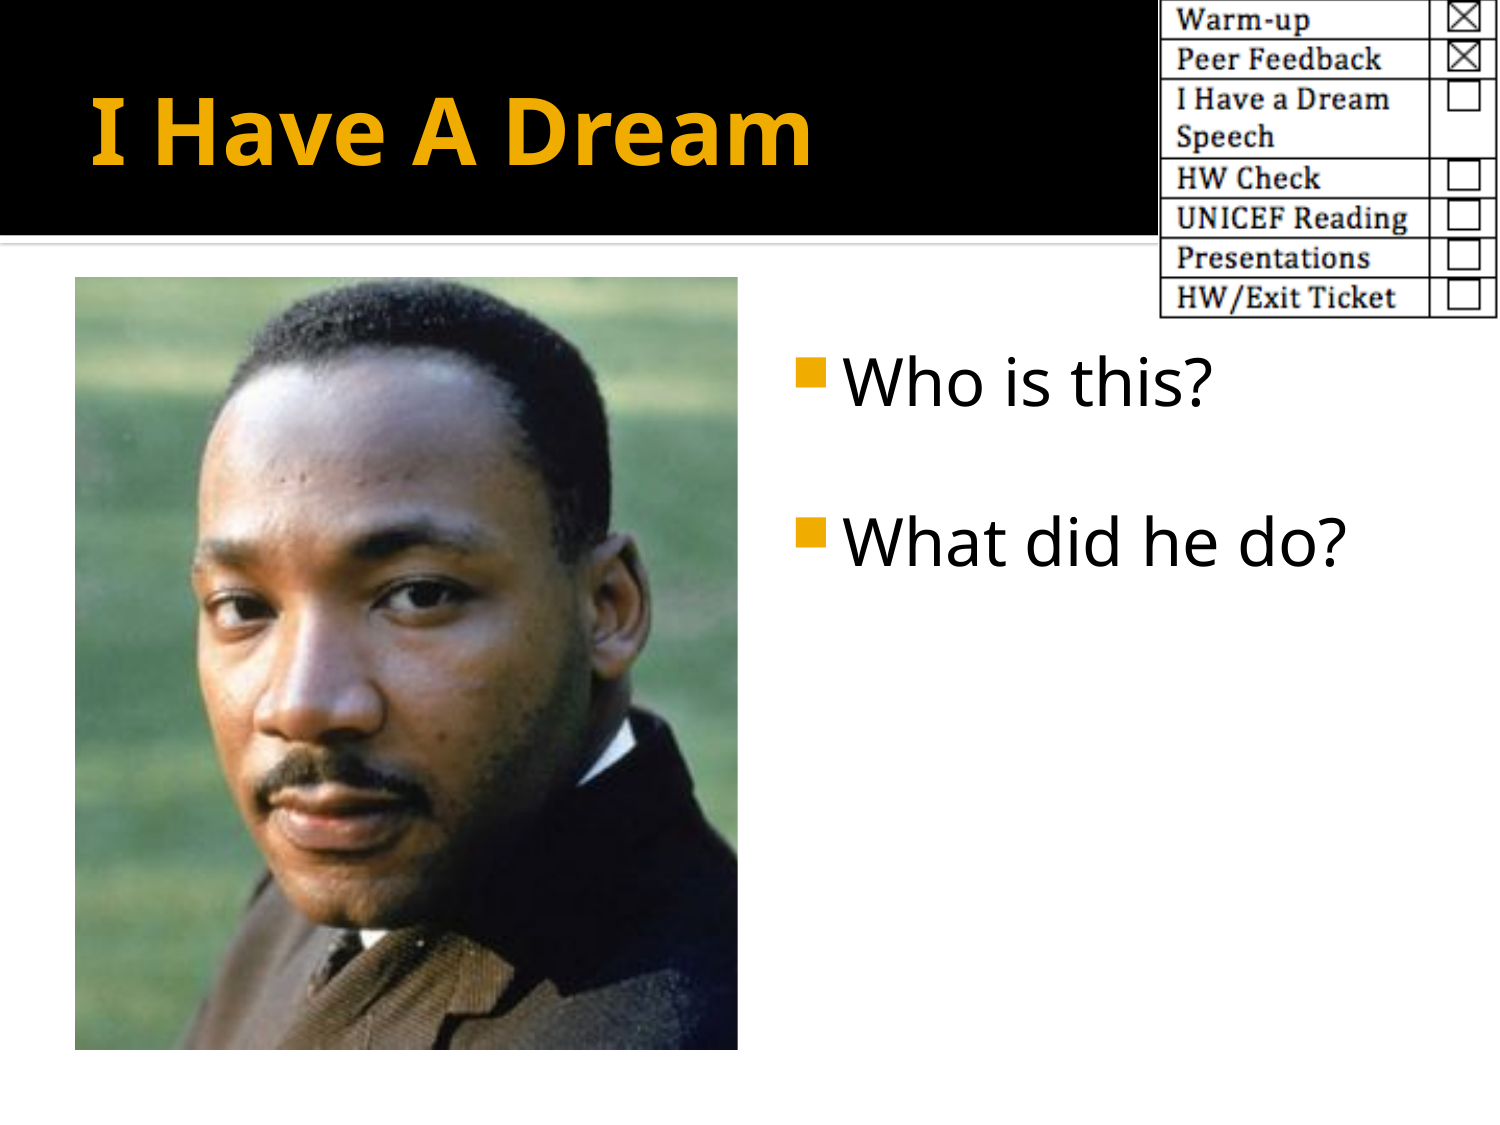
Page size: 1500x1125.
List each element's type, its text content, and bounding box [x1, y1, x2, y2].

picture [1158, 0, 1500, 321]
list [74, 277, 738, 1050]
list Who is this? What did he do? [761, 324, 1425, 1050]
title I Have A Dream [75, 24, 1152, 231]
